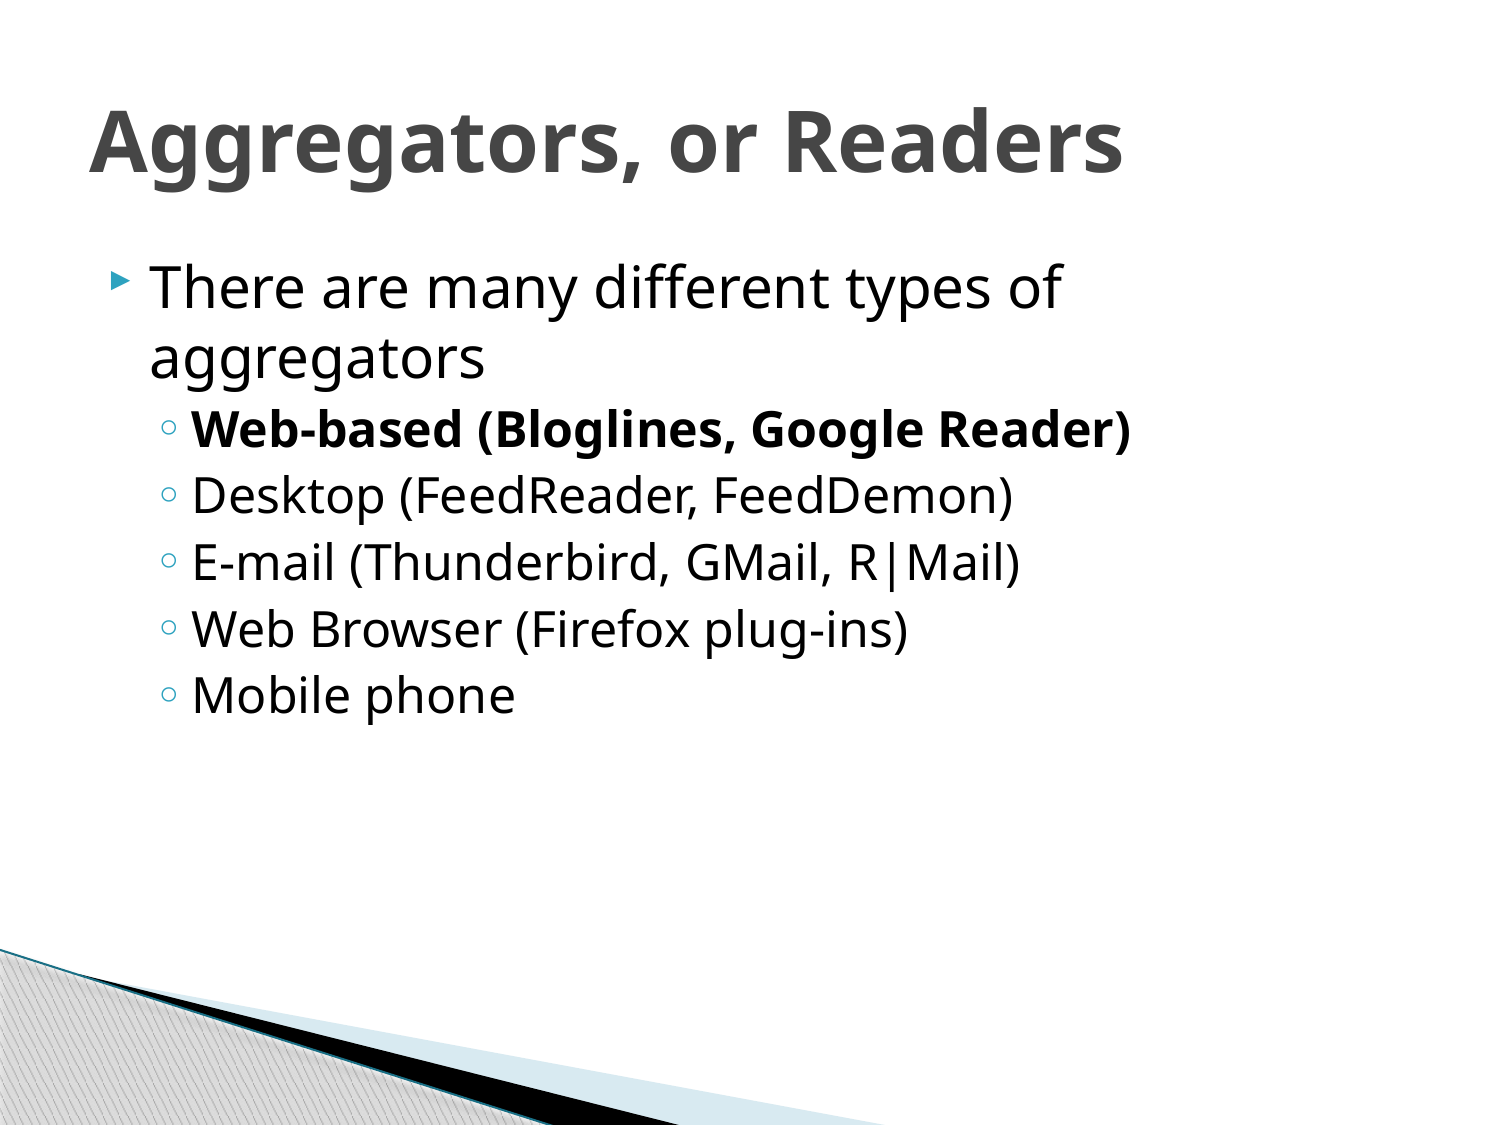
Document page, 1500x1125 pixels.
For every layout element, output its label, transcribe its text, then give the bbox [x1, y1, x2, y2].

title Aggregators, or Readers [75, 45, 1425, 233]
list There are many different types of aggregators Web-based (Bloglines, Google Reader) Desktop (FeedReader, FeedDemon) E-mail (Thunderbird, GMail, R|Mail) Web Browser (Firefox plug-ins) Mobile phone [75, 243, 1425, 986]
